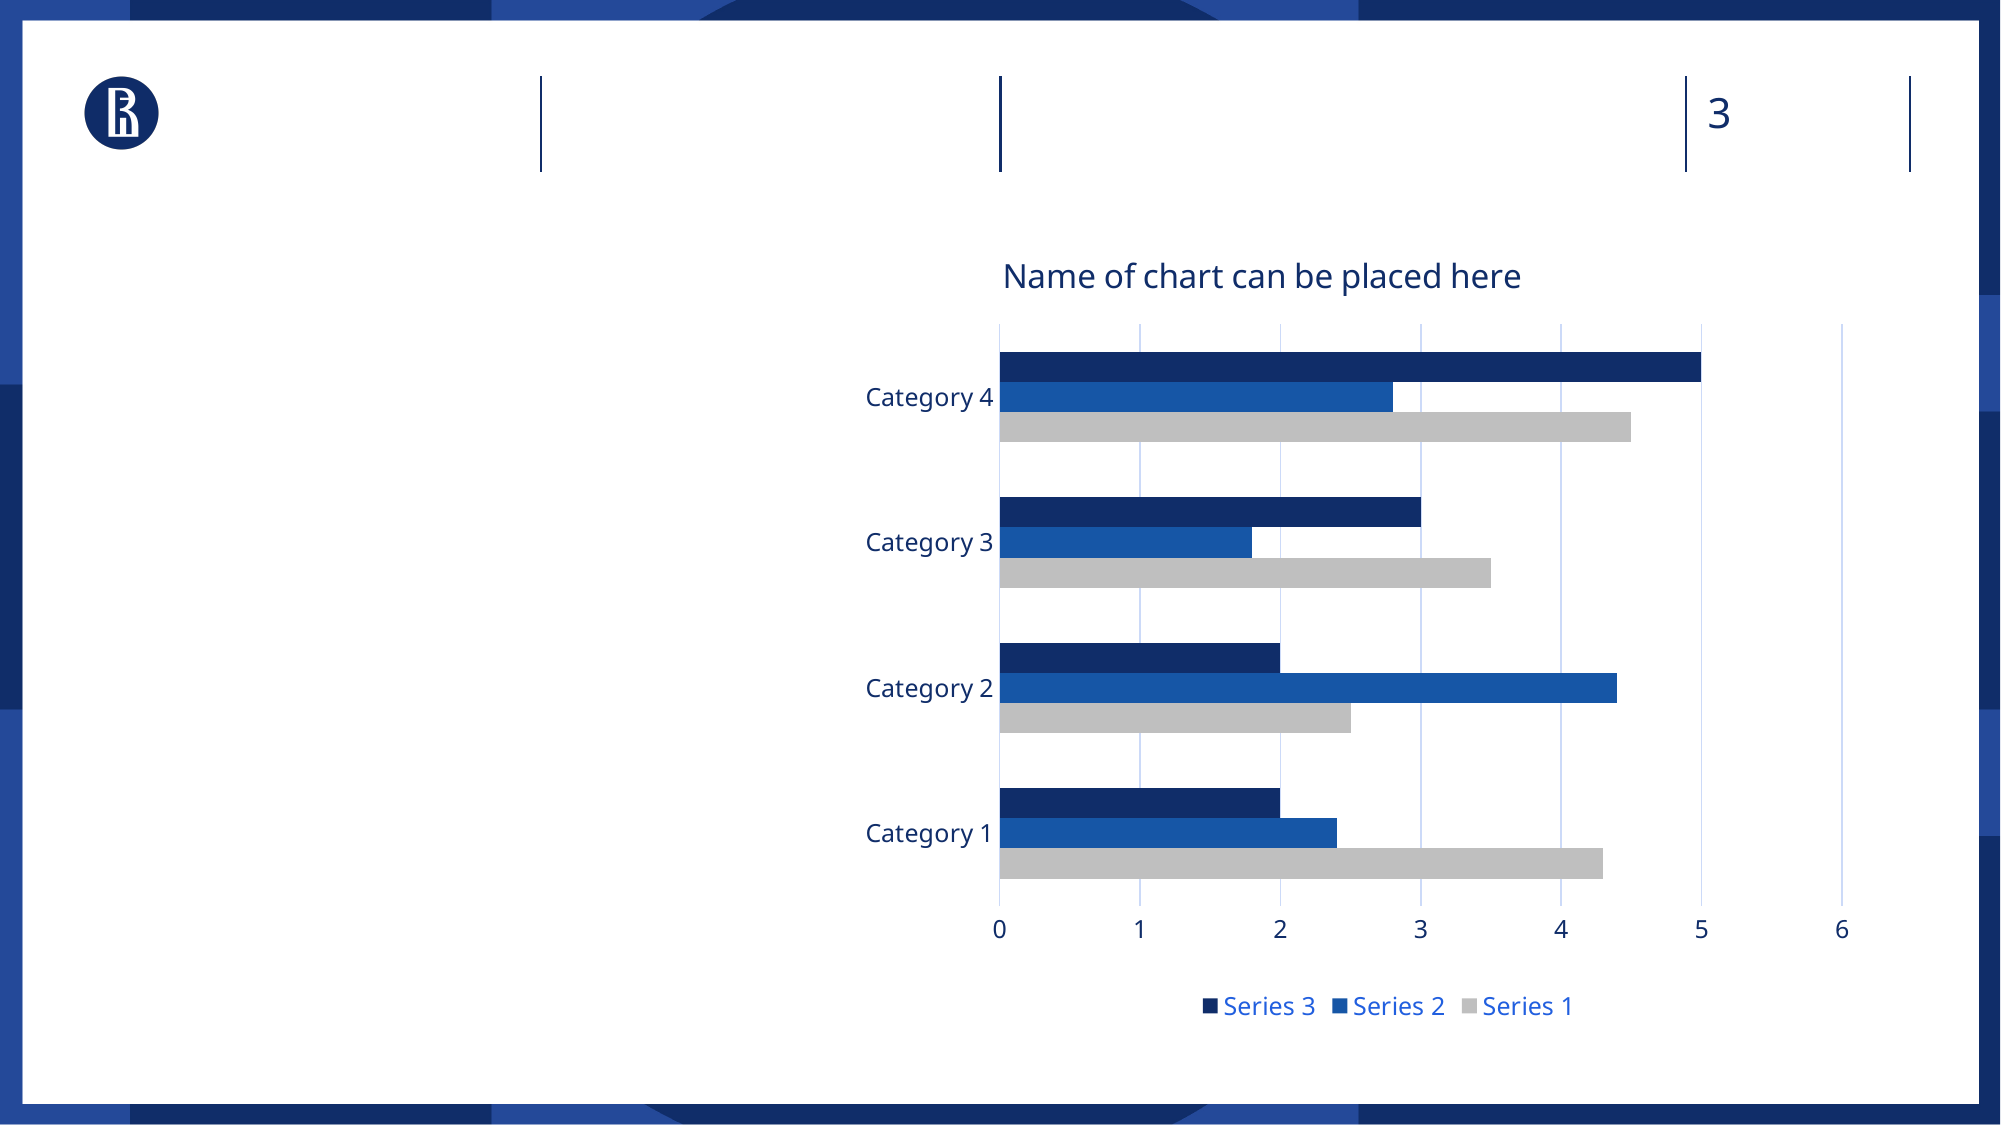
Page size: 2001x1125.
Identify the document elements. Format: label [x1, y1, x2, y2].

picture [0, 0, 2001, 1125]
chart [857, 237, 1921, 1030]
